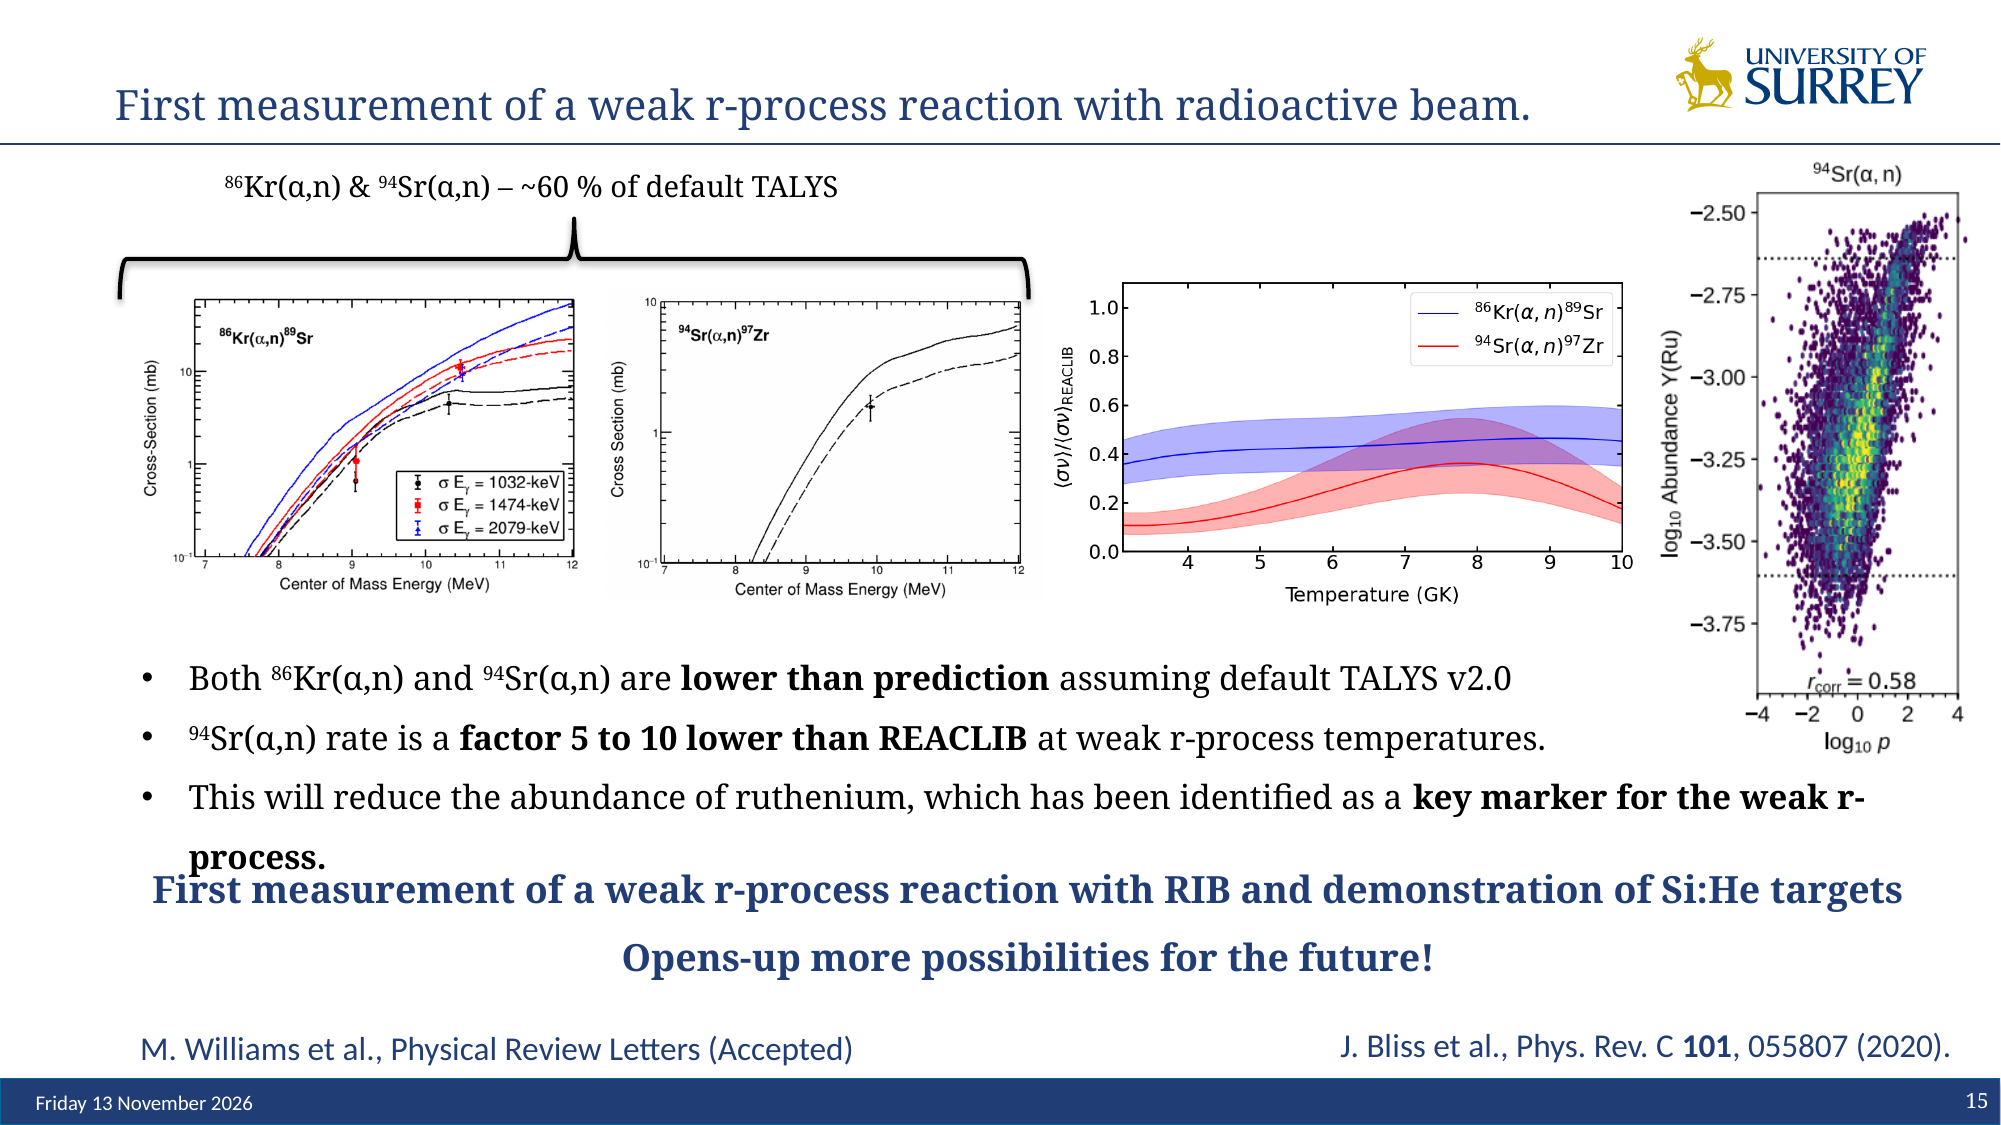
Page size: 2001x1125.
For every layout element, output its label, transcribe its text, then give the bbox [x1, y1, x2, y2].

text_box Both 86Kr(α,n) and 94Sr(α,n) are lower than prediction assuming default TALYS v2.0 94Sr(α,n) rate is a factor 5 to 10 lower than REACLIB at weak r-process temperatures. This will reduce the abundance of ruthenium, which has been identified as a key marker for the weak r-process. [126, 629, 1977, 836]
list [603, 290, 1040, 605]
text_box J. Bliss et al., Phys. Rev. C 101, 055807 (2020). [953, 1016, 1967, 1072]
picture [1676, 37, 1926, 112]
slide_number 15 [1536, 1078, 2000, 1125]
text_box M. Williams et al., Physical Review Letters (Accepted) [125, 1020, 1139, 1075]
text_box First measurement of a weak r-process reaction with RIB and demonstration of Si:He targets Opens-up more possibilities for the future! [64, 836, 1994, 987]
picture [125, 280, 598, 598]
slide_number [20, 1078, 466, 1125]
title First measurement of a weak r-process reaction with radioactive beam. [99, 69, 1752, 138]
picture [1045, 271, 1641, 618]
picture [1652, 152, 1979, 779]
text_box [117, 216, 1031, 300]
text_box 86Kr(α,n) & 94Sr(α,n) – ~60 % of default TALYS [209, 160, 998, 211]
